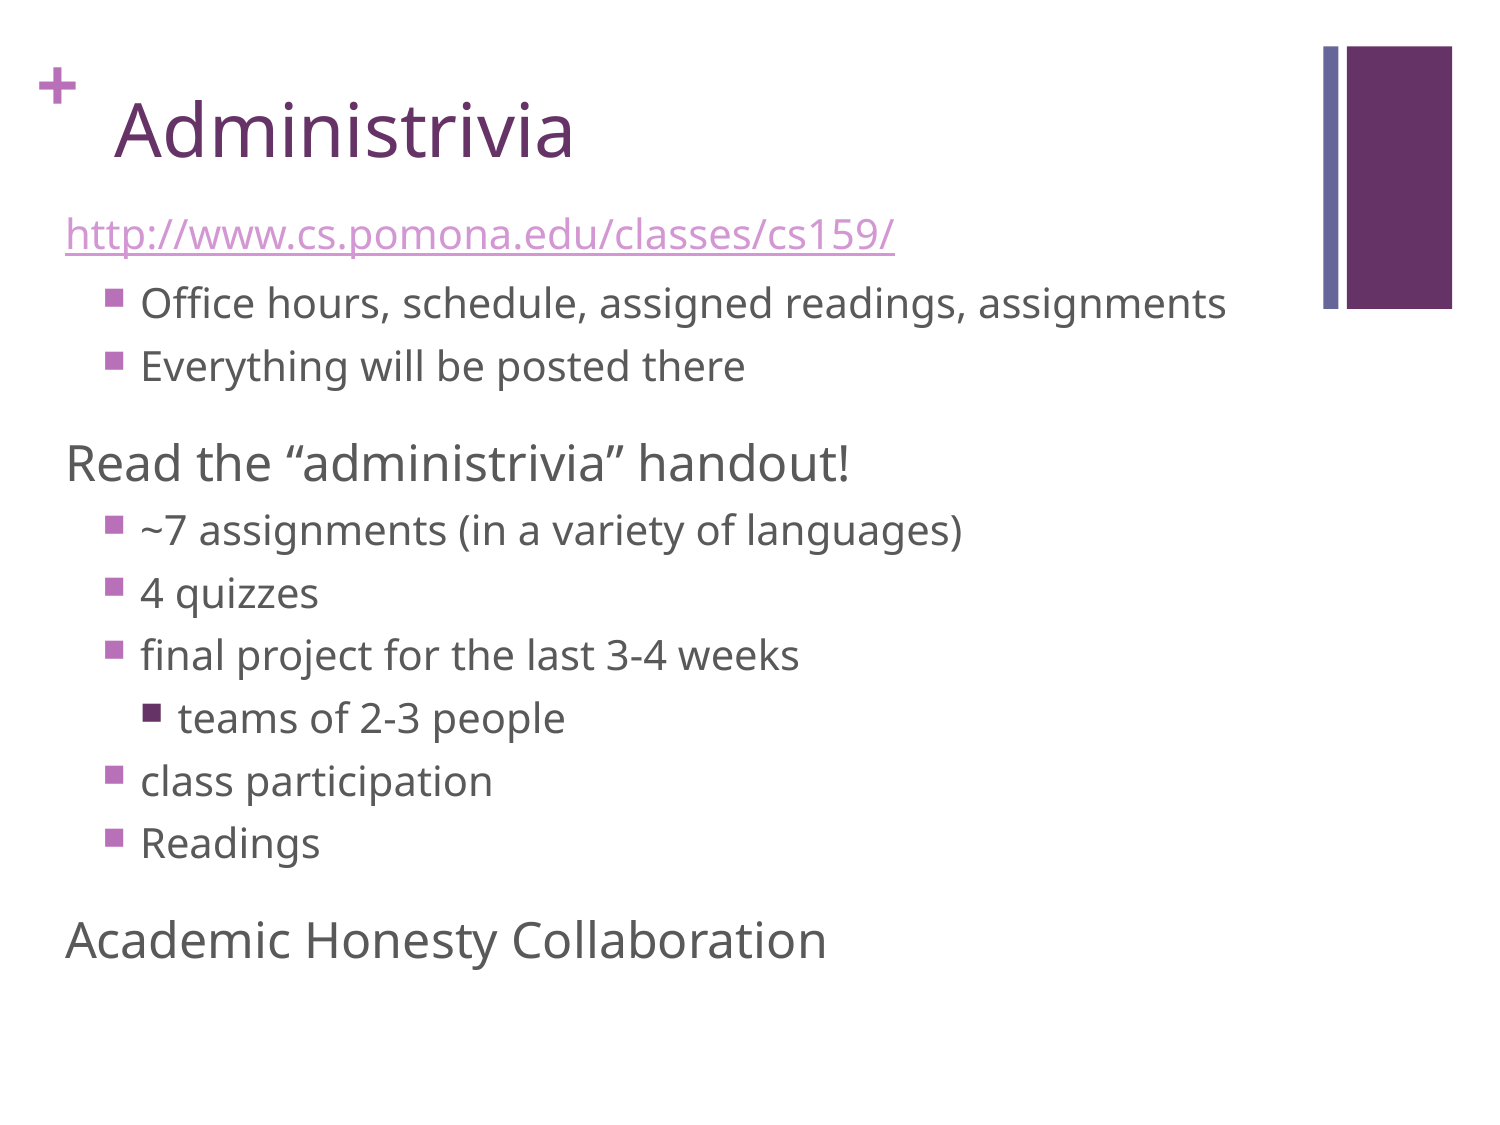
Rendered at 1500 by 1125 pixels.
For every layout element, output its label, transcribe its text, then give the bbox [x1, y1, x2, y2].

title Administrivia [99, 75, 1375, 200]
list http://www.cs.pomona.edu/classes/cs159/ Office hours, schedule, assigned readings, assignments Everything will be posted there Read the “administrivia” handout! ~7 assignments (in a variety of languages) 4 quizzes final project for the last 3-4 weeks teams of 2-3 people class participation Readings Academic Honesty Collaboration [50, 200, 1375, 1063]
